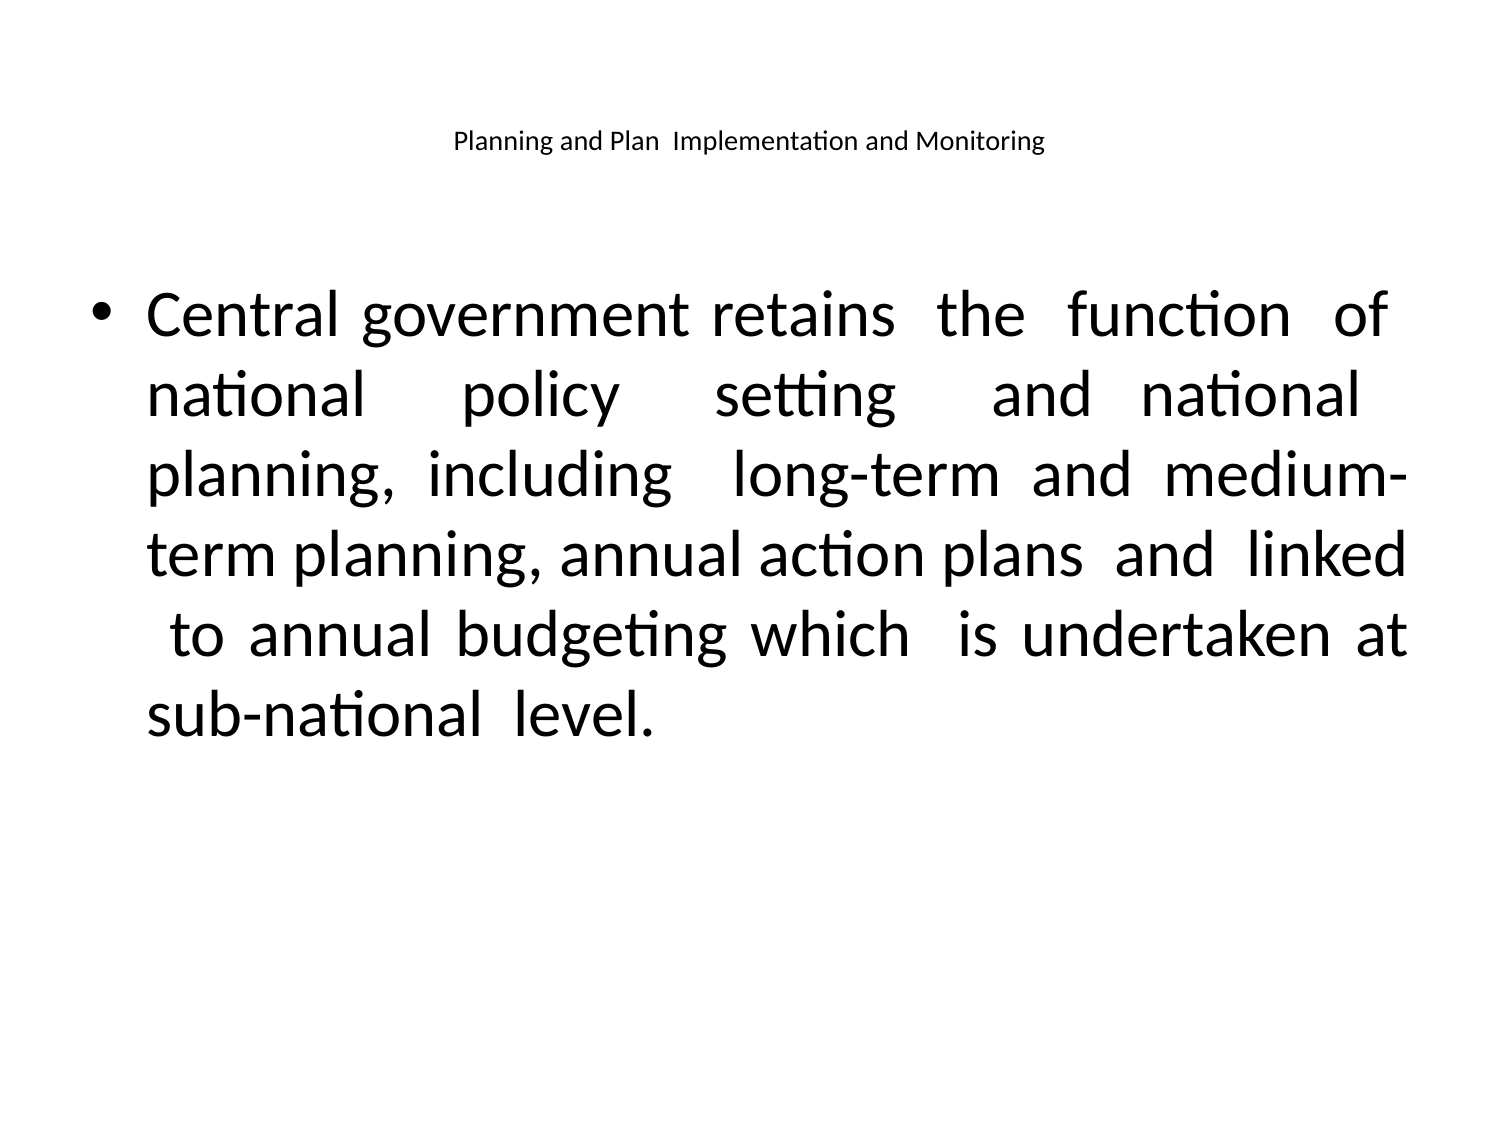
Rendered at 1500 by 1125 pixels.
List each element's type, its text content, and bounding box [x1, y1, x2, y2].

list Central government retains the function of national policy setting and national planning, including long-term and medium-term planning, annual action plans and linked to annual budgeting which is undertaken at sub-national level. [75, 262, 1425, 1005]
title Planning and Plan Implementation and Monitoring [75, 45, 1425, 233]
